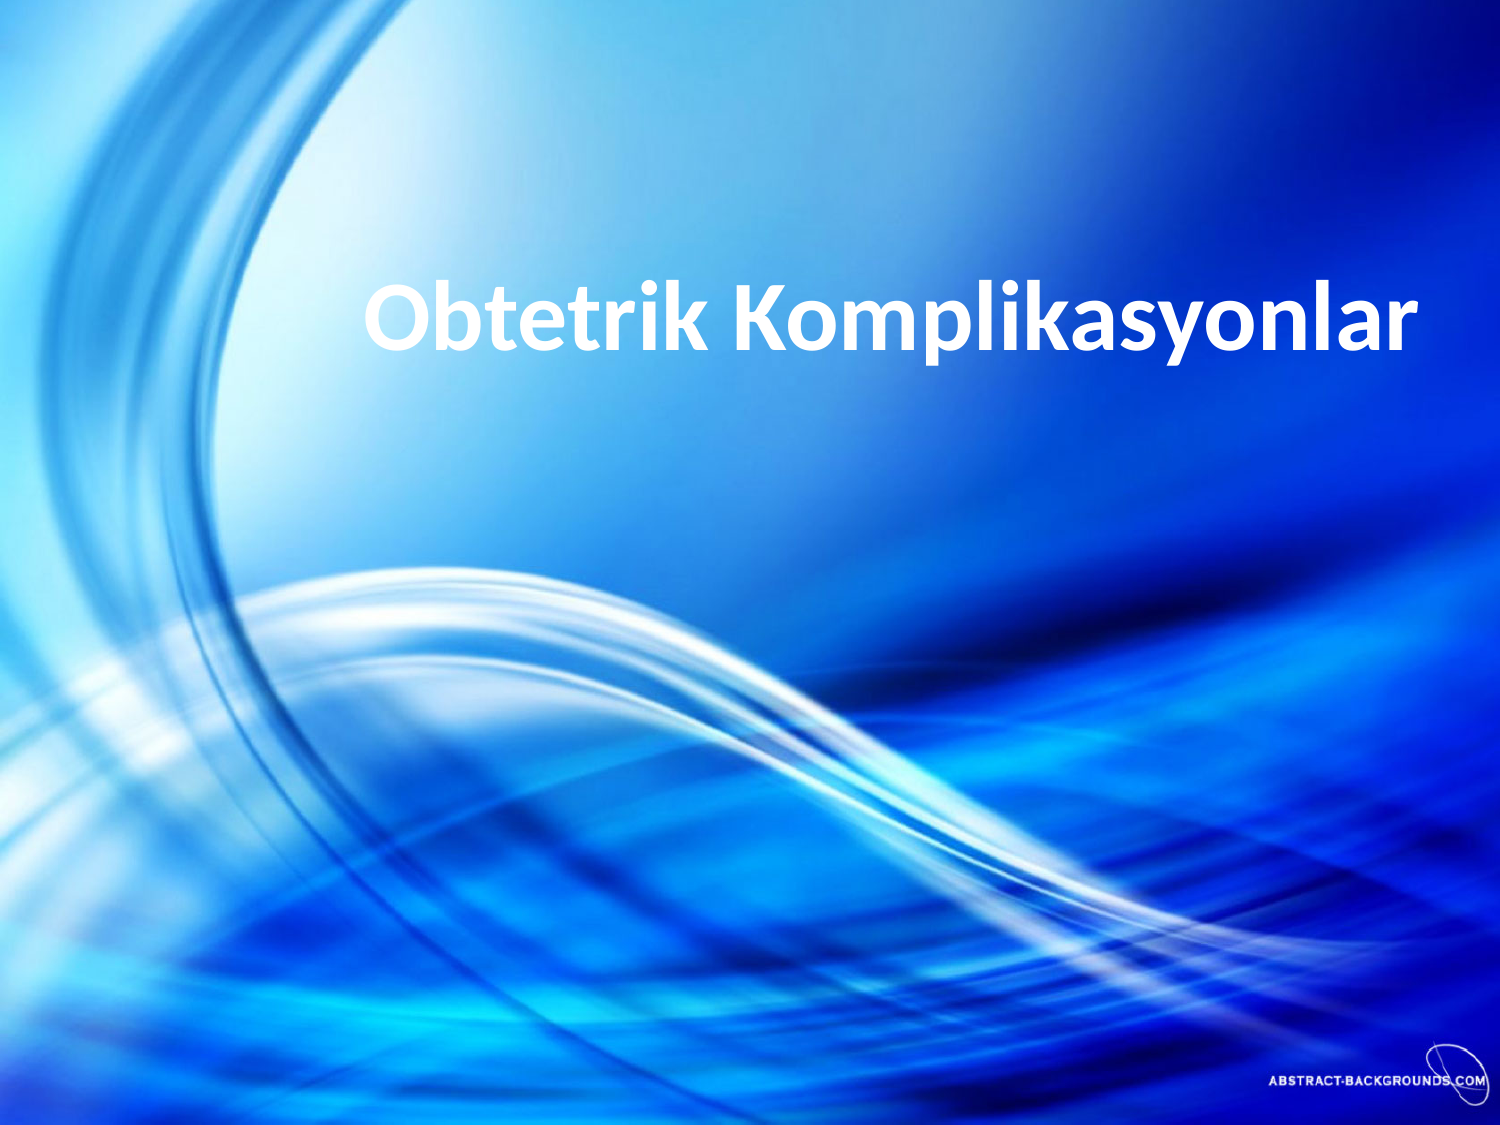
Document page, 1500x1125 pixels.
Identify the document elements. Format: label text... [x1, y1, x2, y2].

text_box Obtetrik Komplikasyonlar [348, 243, 1465, 379]
picture [0, 0, 1500, 1125]
